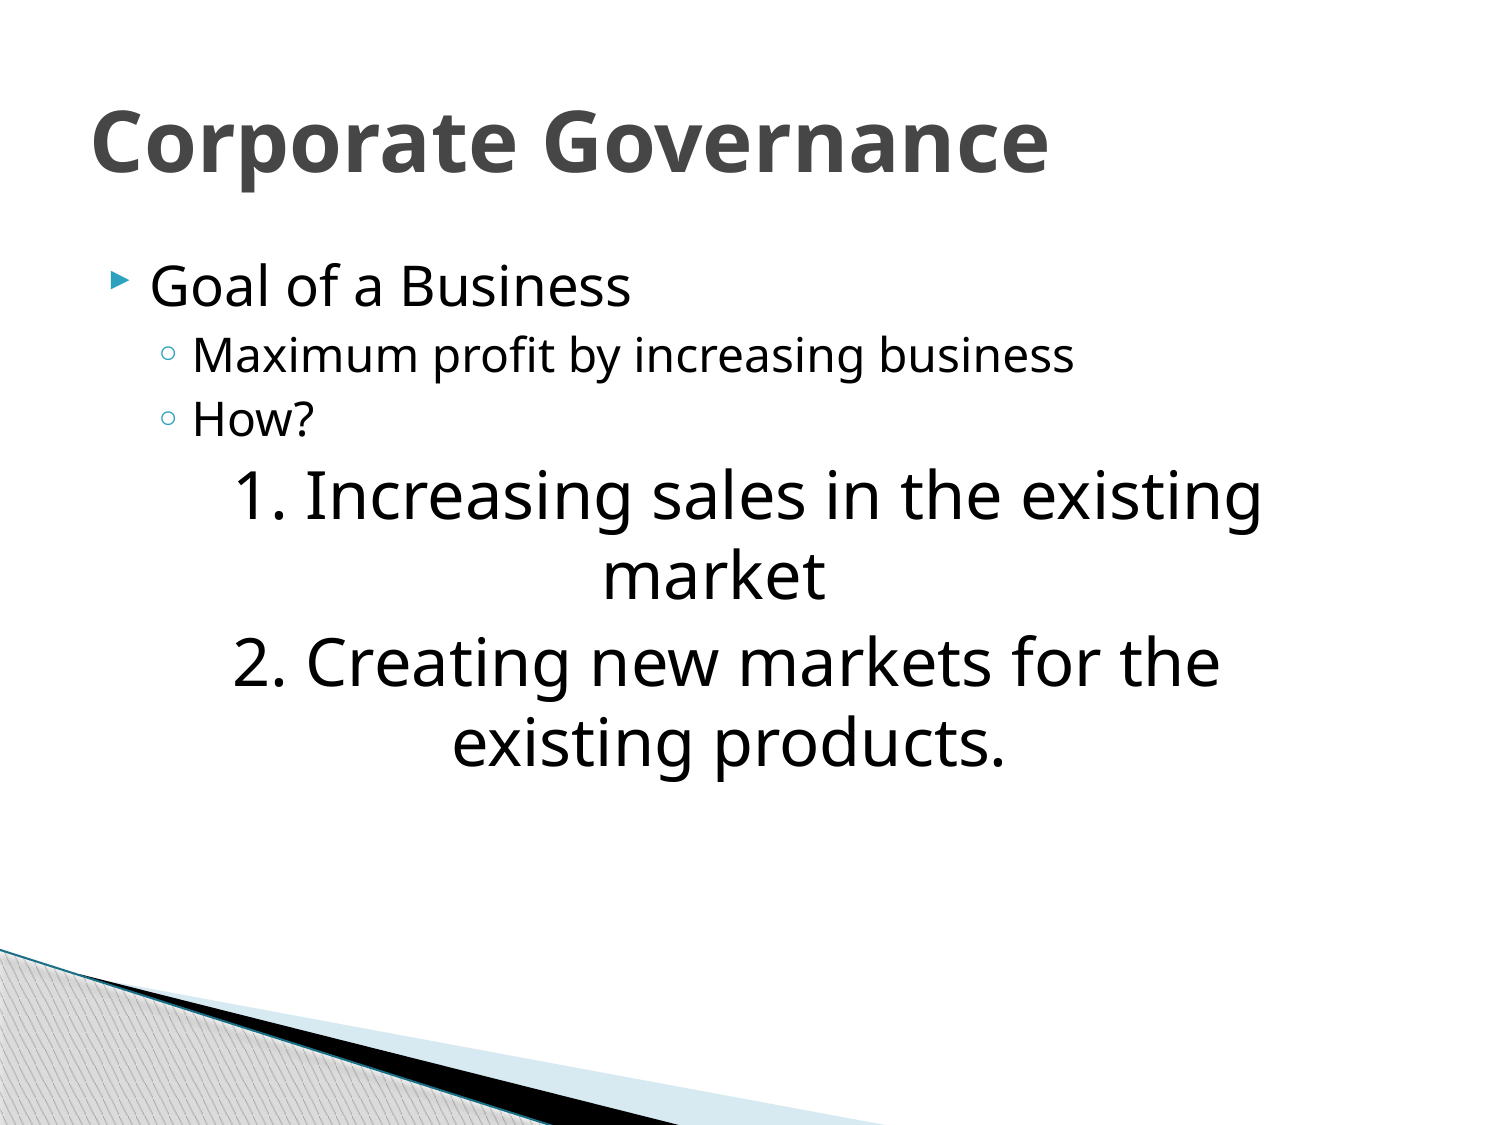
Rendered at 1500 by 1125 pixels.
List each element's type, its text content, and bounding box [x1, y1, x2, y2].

list Goal of a Business Maximum profit by increasing business How? 1. Increasing sales in the existing market 2. Creating new markets for the existing products. [75, 243, 1425, 986]
title Corporate Governance [75, 45, 1425, 233]
